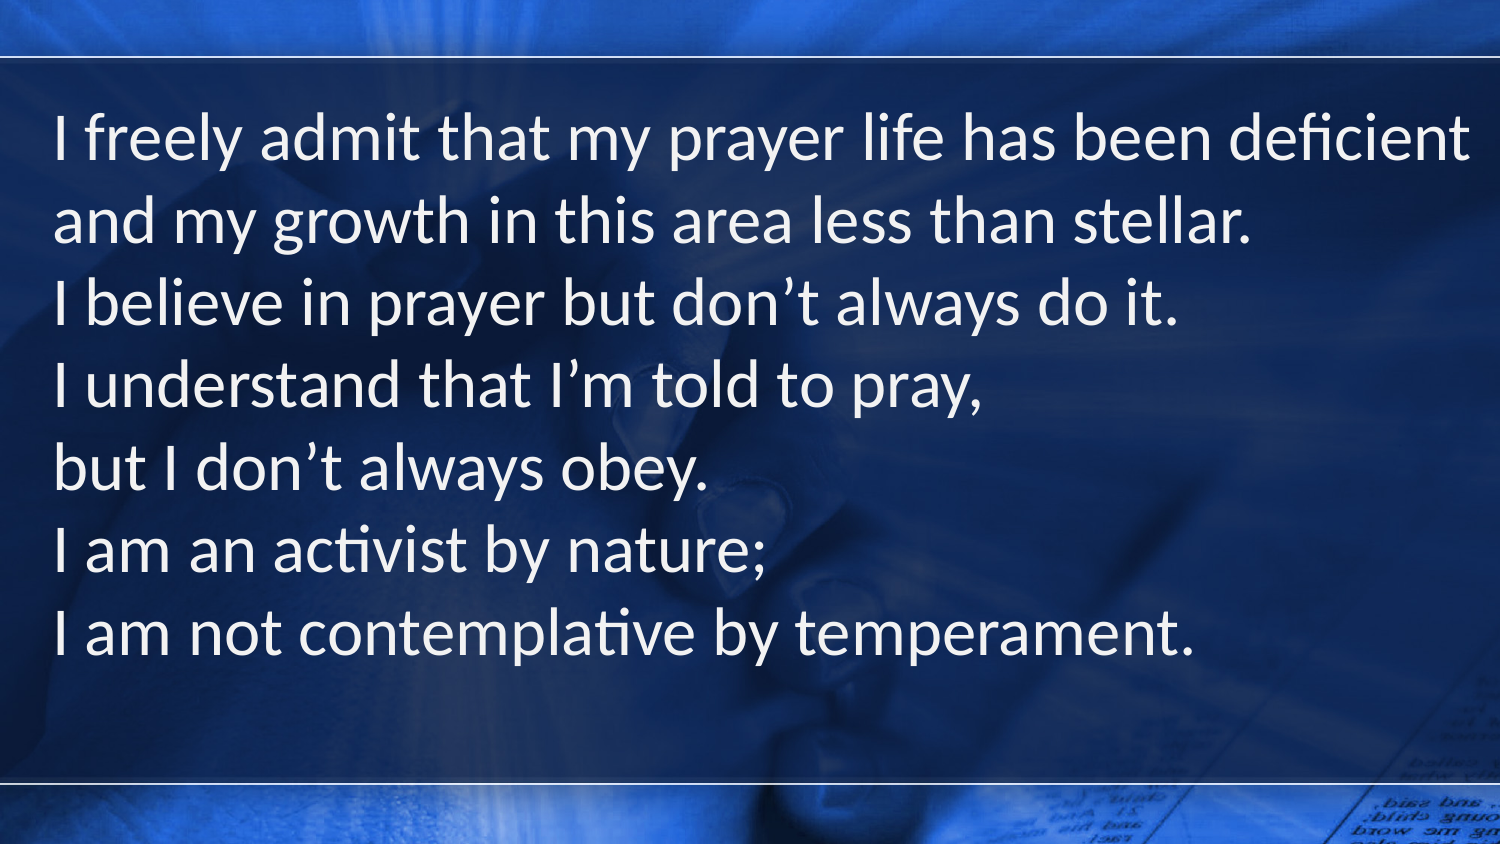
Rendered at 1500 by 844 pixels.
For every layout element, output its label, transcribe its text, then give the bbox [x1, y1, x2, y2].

picture [0, 0, 1500, 844]
text_box I freely admit that my prayer life has been deficient and my growth in this area less than stellar. I believe in prayer but don’t always do it. I understand that I’m told to pray, but I don’t always obey. I am an activist by nature; I am not contemplative by temperament. [37, 84, 1500, 759]
